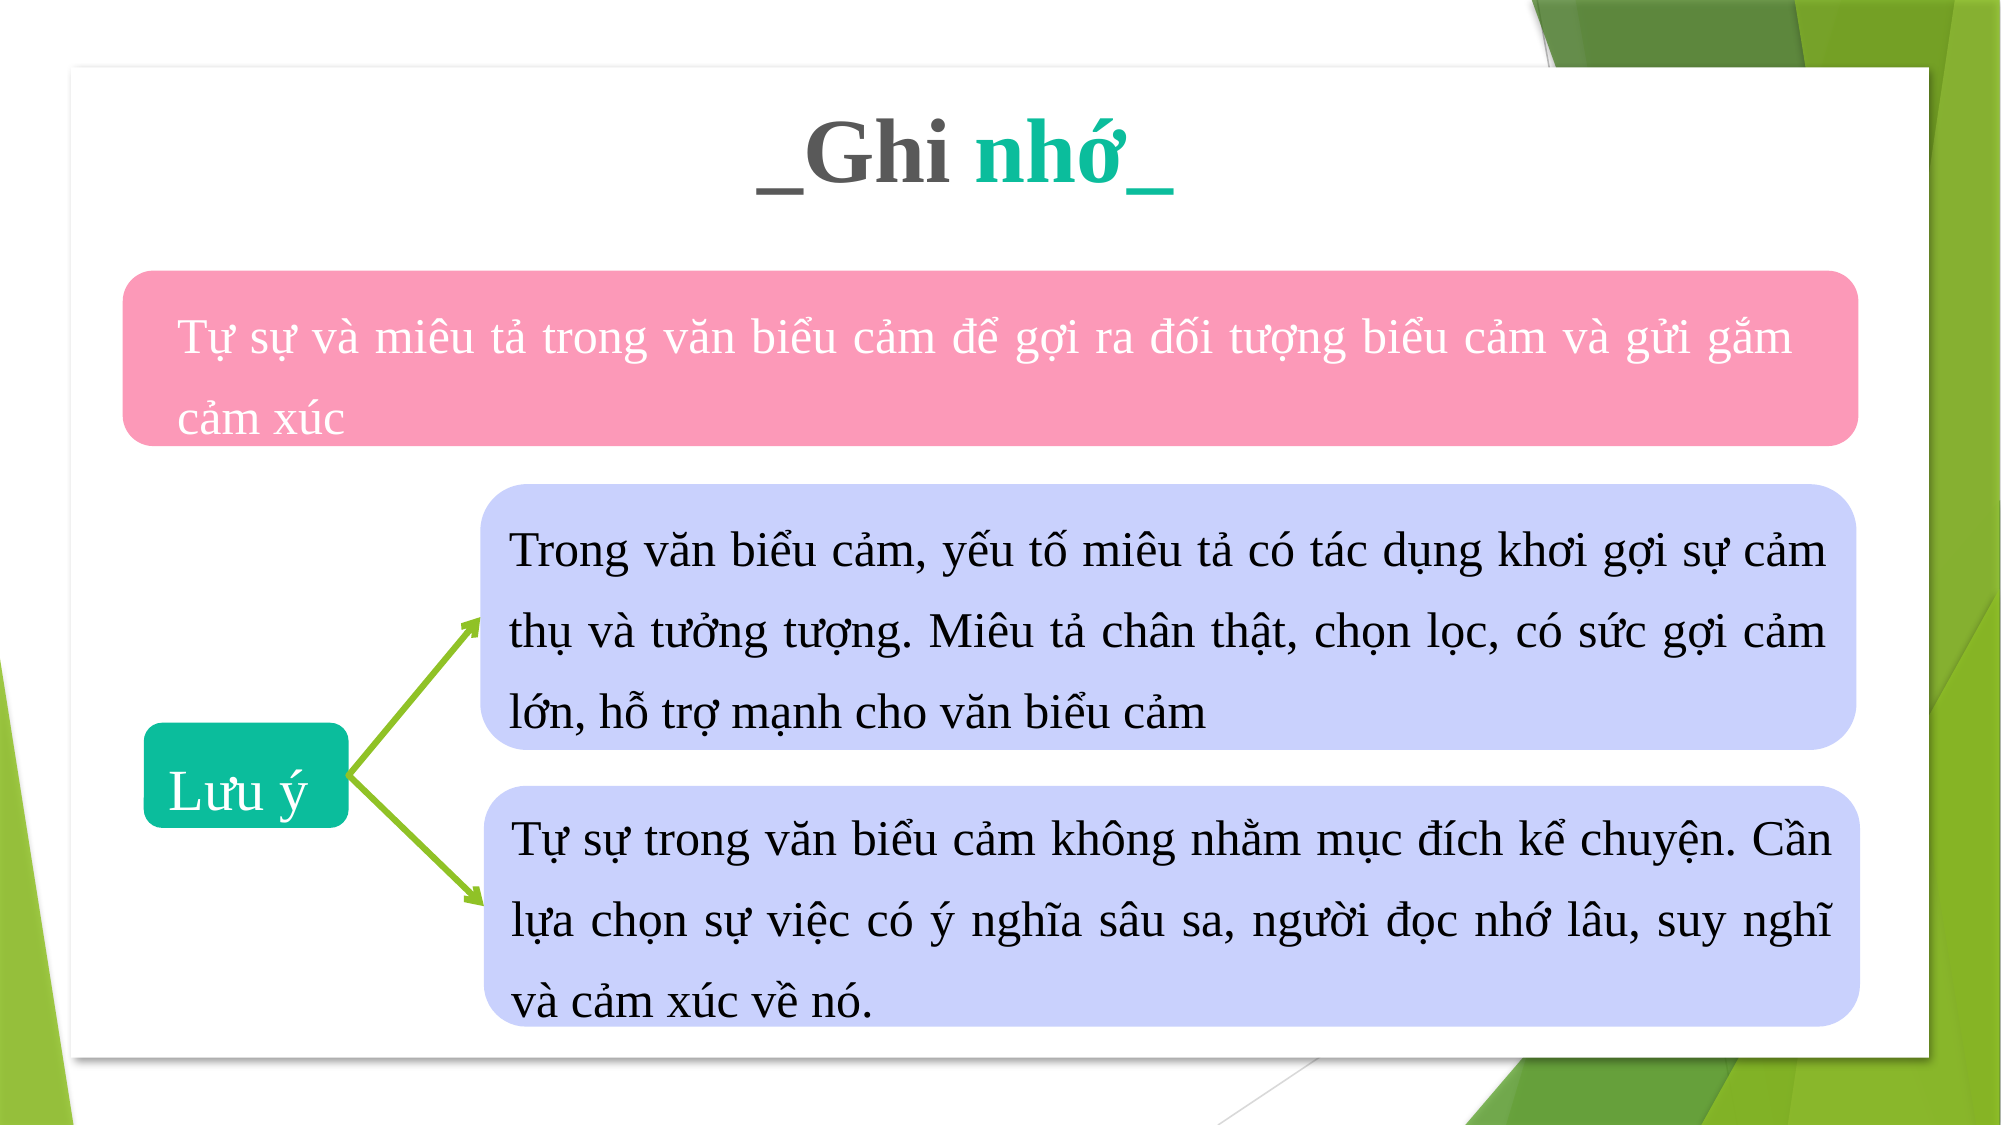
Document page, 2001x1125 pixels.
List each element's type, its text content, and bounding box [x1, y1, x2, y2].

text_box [348, 616, 481, 774]
text_box Tự sự trong văn biểu cảm không nhằm mục đích kể chuyện. Cần lựa chọn sự việc có ý nghĩa sâu sa, người đọc nhớ lâu, suy nghĩ và cảm xúc về nó. [482, 784, 1862, 1029]
text_box _Ghi nhớ_ [641, 83, 1290, 209]
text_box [122, 270, 1859, 447]
text_box Lưu ý [142, 721, 343, 830]
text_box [348, 774, 485, 907]
text_box Trong văn biểu cảm, yếu tố miêu tả có tác dụng khơi gợi sự cảm thụ và tưởng tượng. Miêu tả chân thật, chọn lọc, có sức gợi cảm lớn, hỗ trợ mạnh cho văn biểu cảm [478, 482, 1859, 752]
text_box [69, 66, 1930, 1059]
